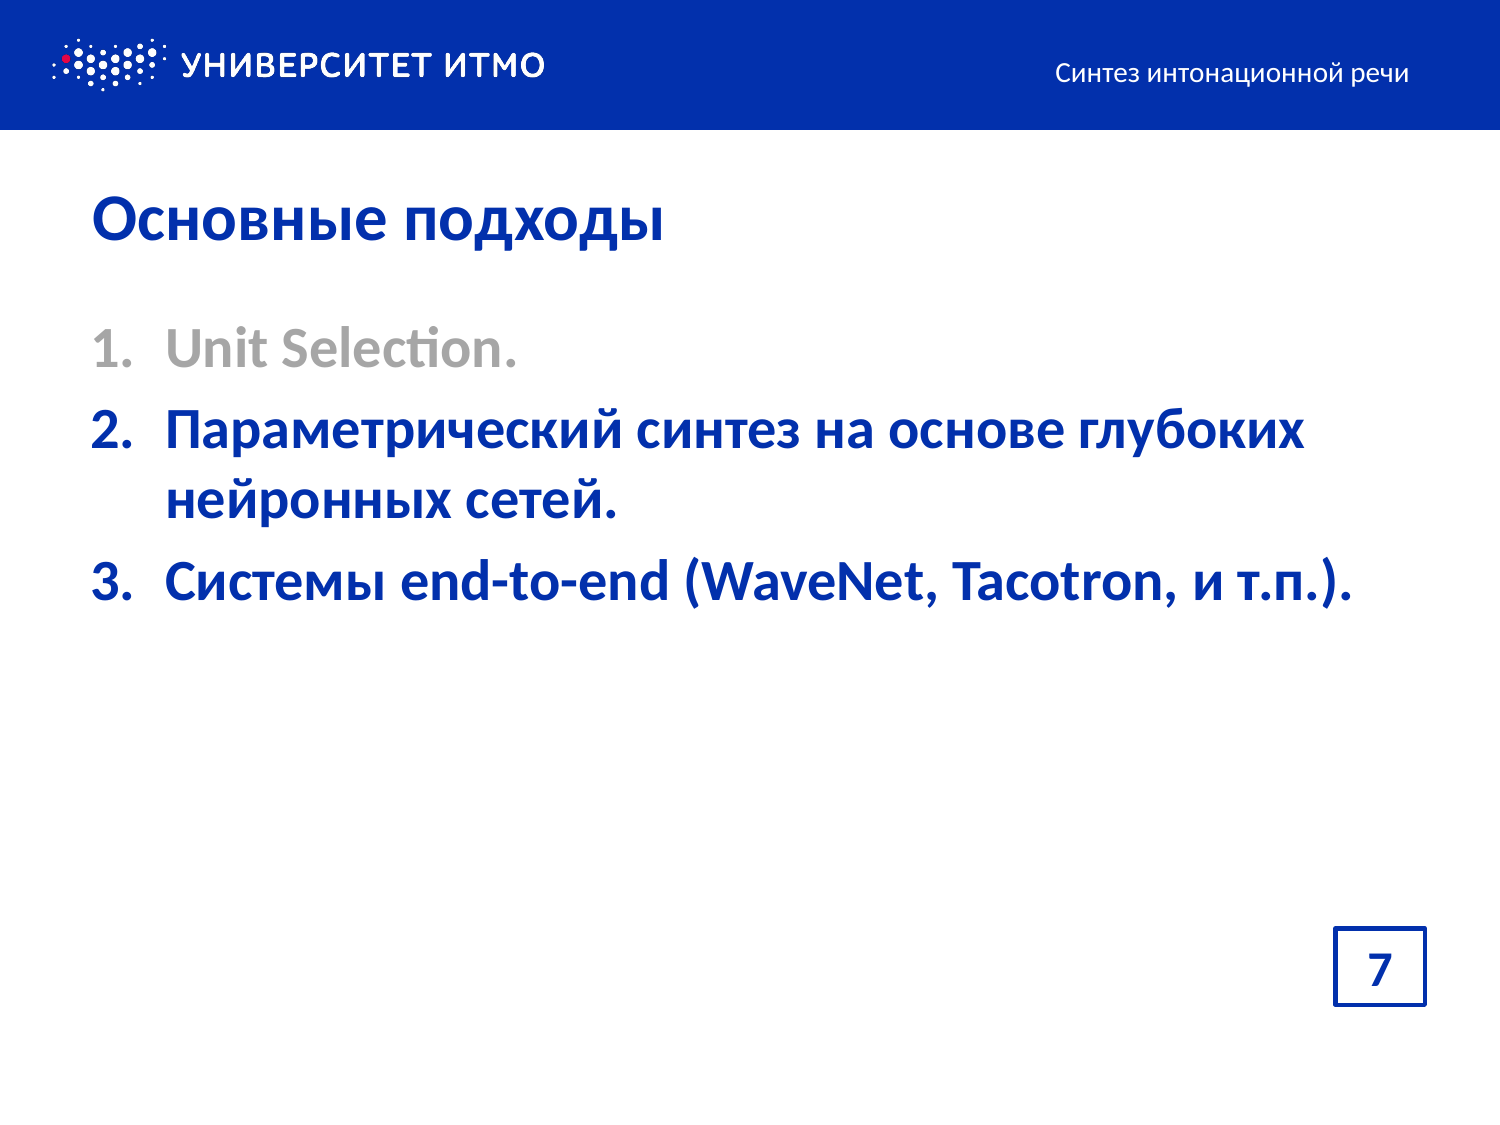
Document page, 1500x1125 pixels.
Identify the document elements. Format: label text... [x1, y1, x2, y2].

text_box 7 [1333, 926, 1427, 1007]
footer Синтез интонационной речи [661, 40, 1425, 101]
picture [0, 0, 596, 130]
title Основные подходы [77, 157, 1428, 271]
list Unit Selection. Параметрический синтез на основе глубоких нейронных сетей. Системы end-to-end (WaveNet, Tacotron, и т.п.). [75, 301, 1425, 1005]
